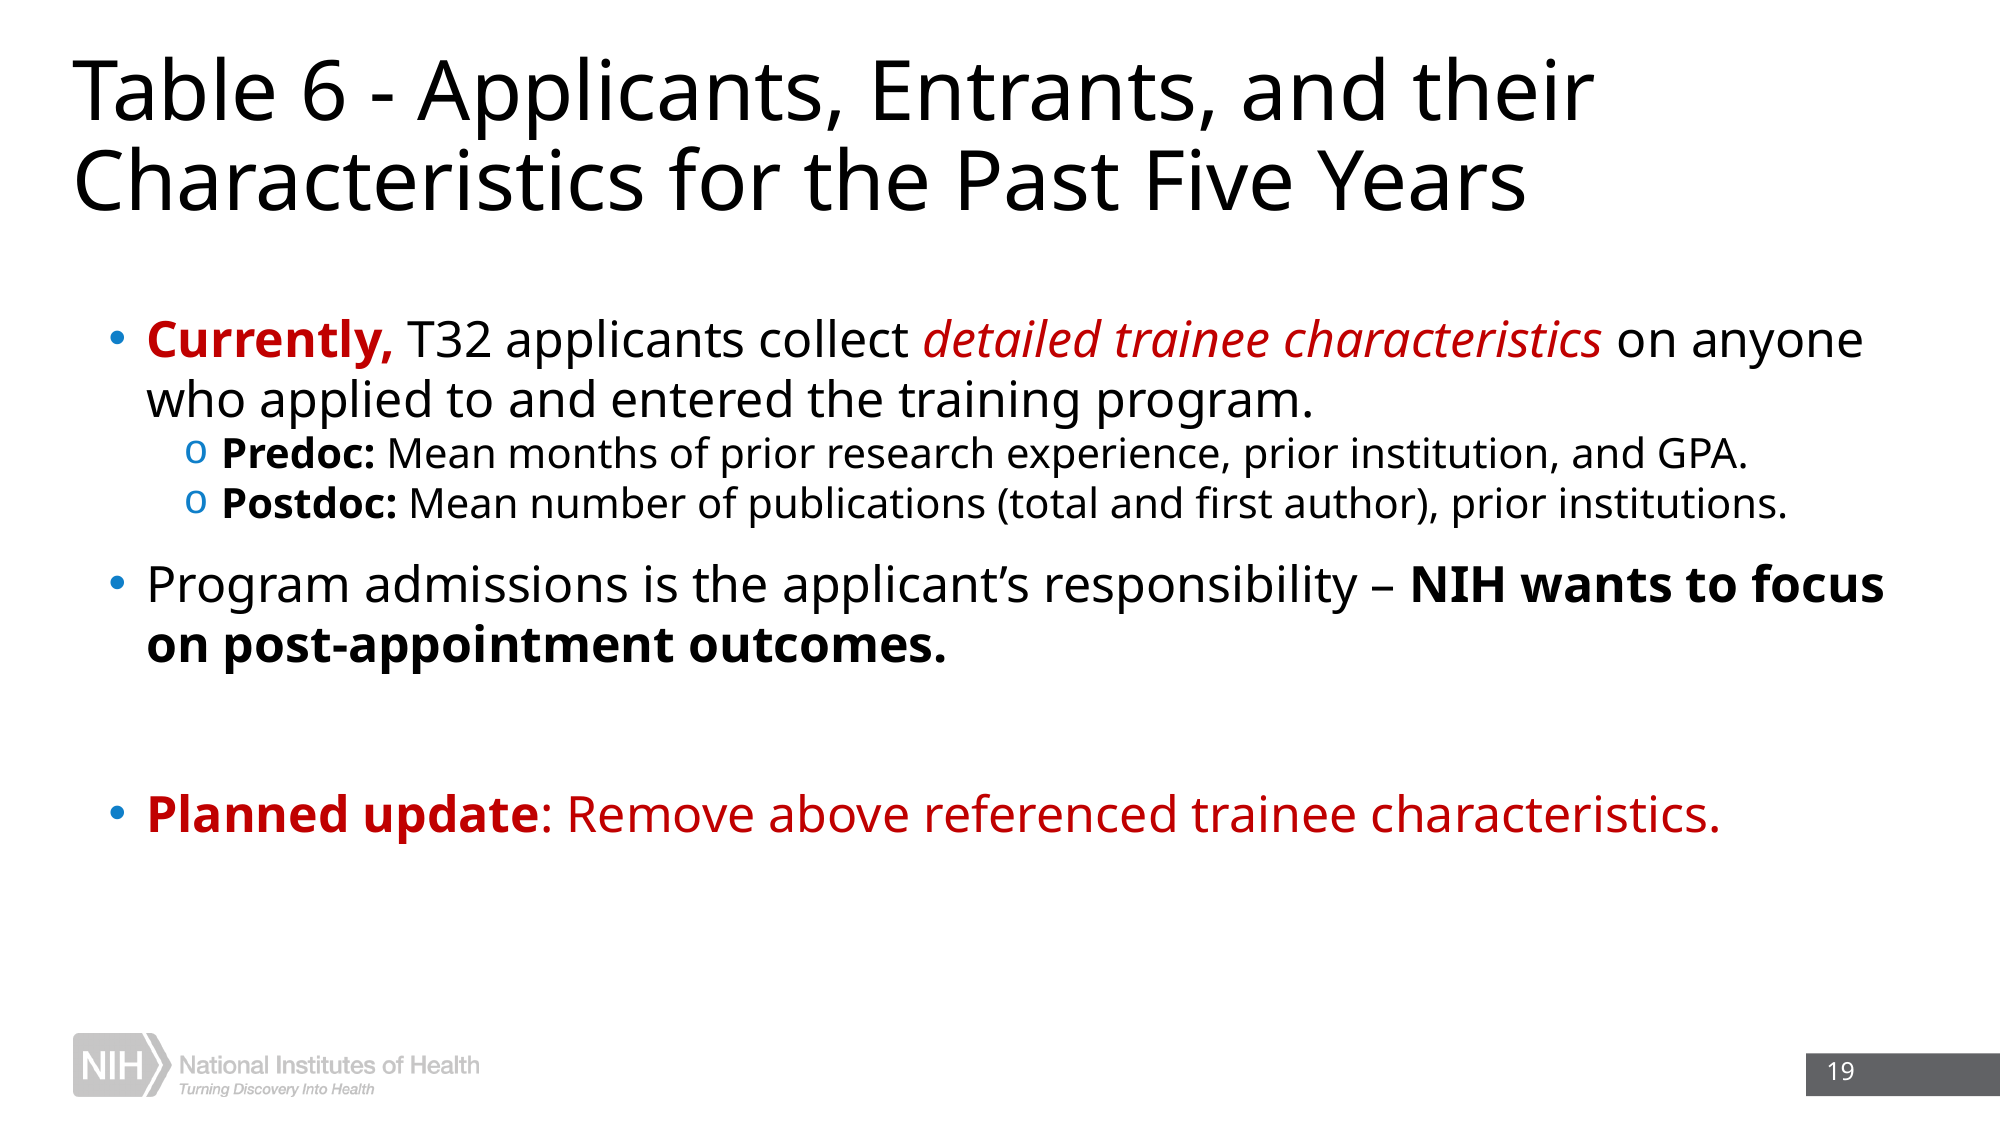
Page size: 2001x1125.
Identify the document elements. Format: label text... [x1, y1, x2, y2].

title Table 6 - Applicants, Entrants, and their Characteristics for the Past Five Years [57, 43, 1871, 234]
list Currently, T32 applicants collect detailed trainee characteristics on anyone who applied to and entered the training program. Predoc: Mean months of prior research experience, prior institution, and GPA. Postdoc: Mean number of publications (total and first author), prior institutions. Program admissions is the applicant’s responsibility – NIH wants to focus on post-appointment outcomes. Planned update: Remove above referenced trainee characteristics. [93, 299, 1907, 1014]
slide_number 19 [1419, 1042, 1870, 1103]
